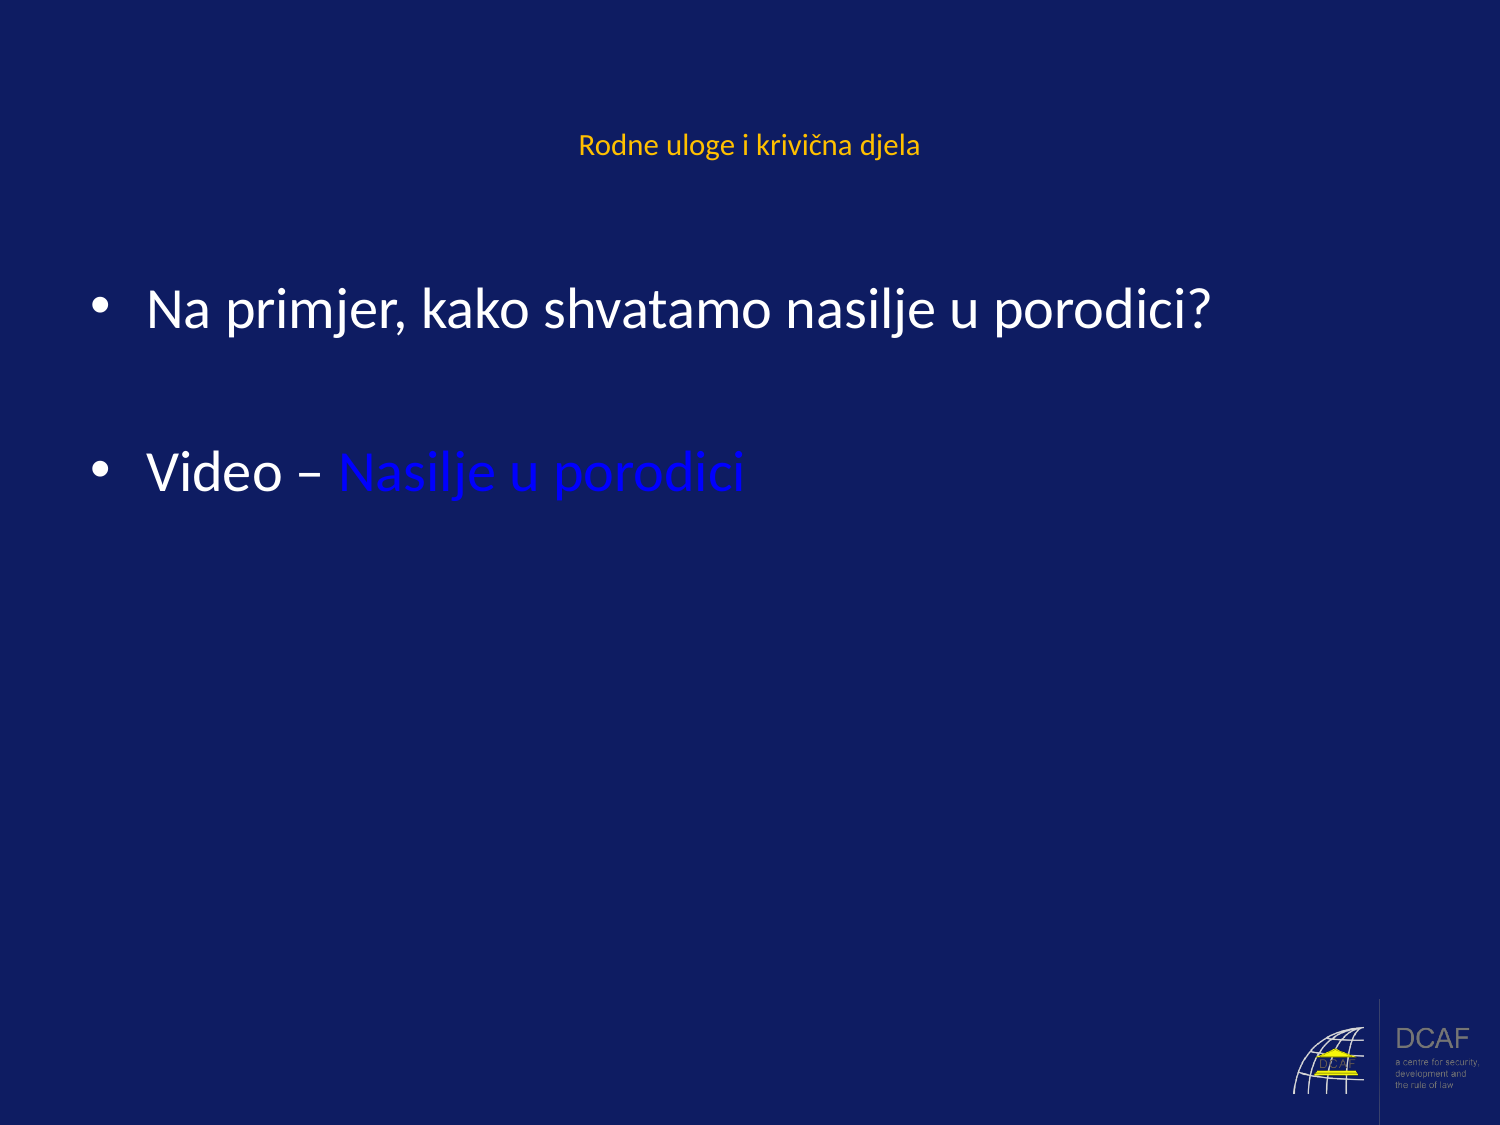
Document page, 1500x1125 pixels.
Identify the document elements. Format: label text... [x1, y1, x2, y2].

picture [1293, 999, 1480, 1125]
title Rodne uloge i krivična djela [75, 45, 1425, 233]
list Na primjer, kako shvatamo nasilje u porodici? Video – Nasilje u porodici [75, 262, 1400, 1005]
